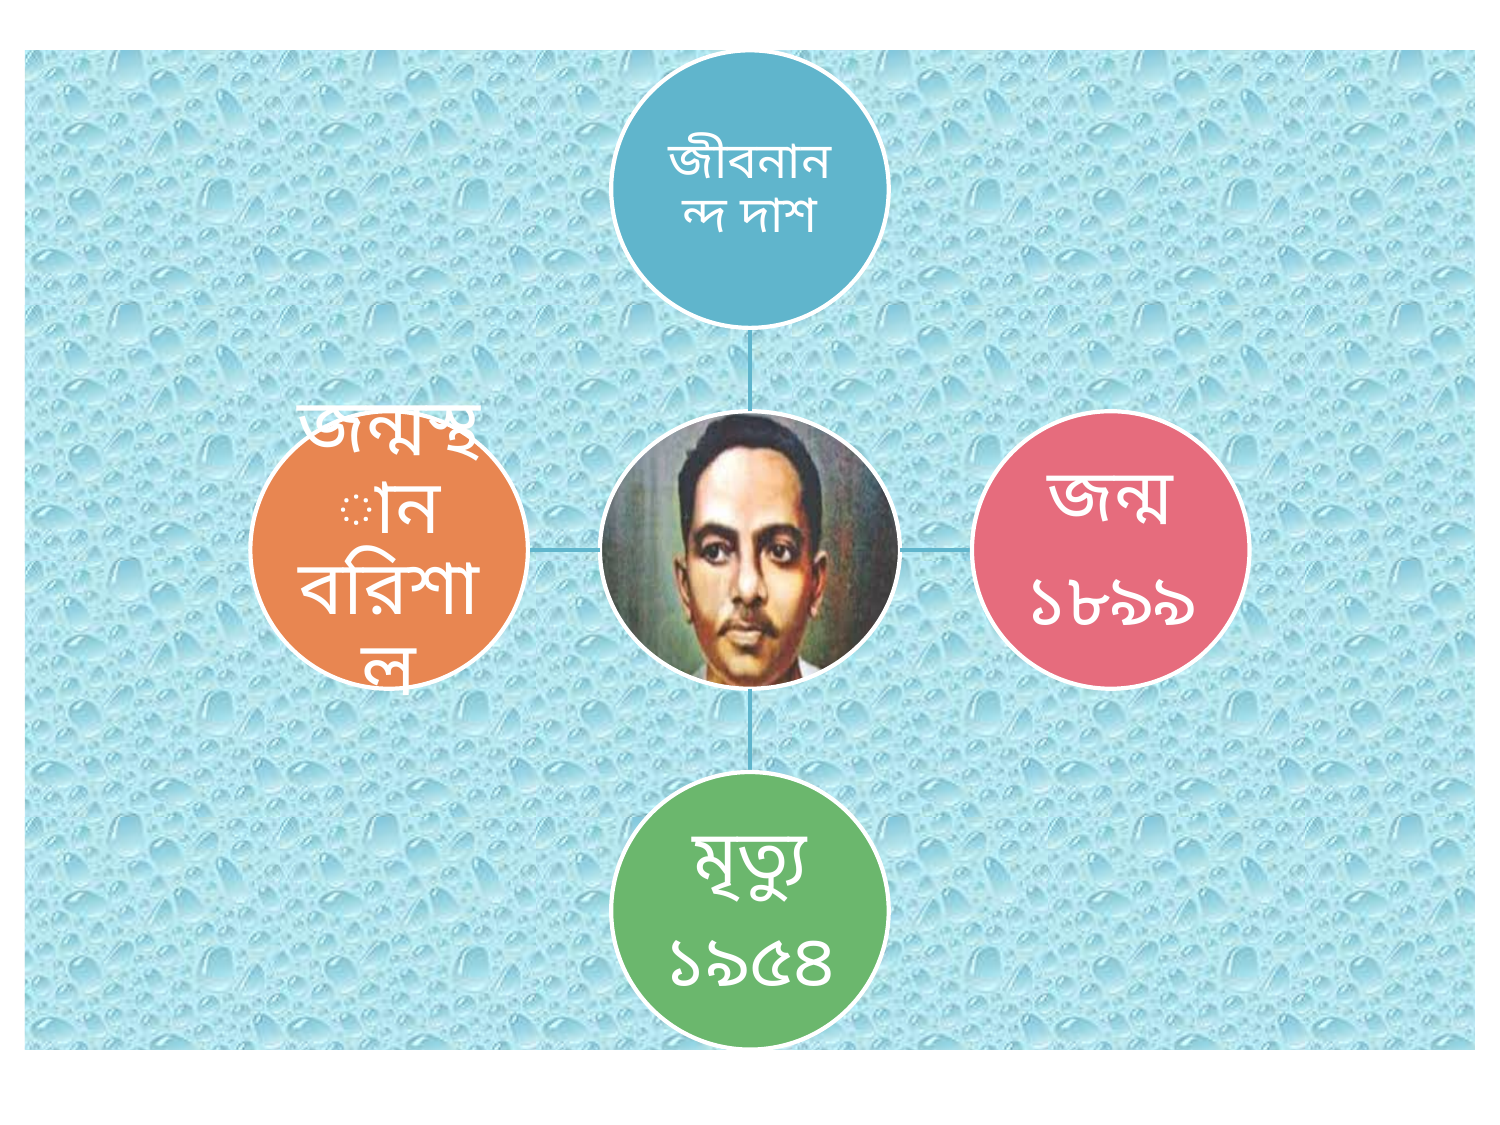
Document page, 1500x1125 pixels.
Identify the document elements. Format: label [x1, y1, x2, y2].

text_box [24, 49, 1475, 1050]
